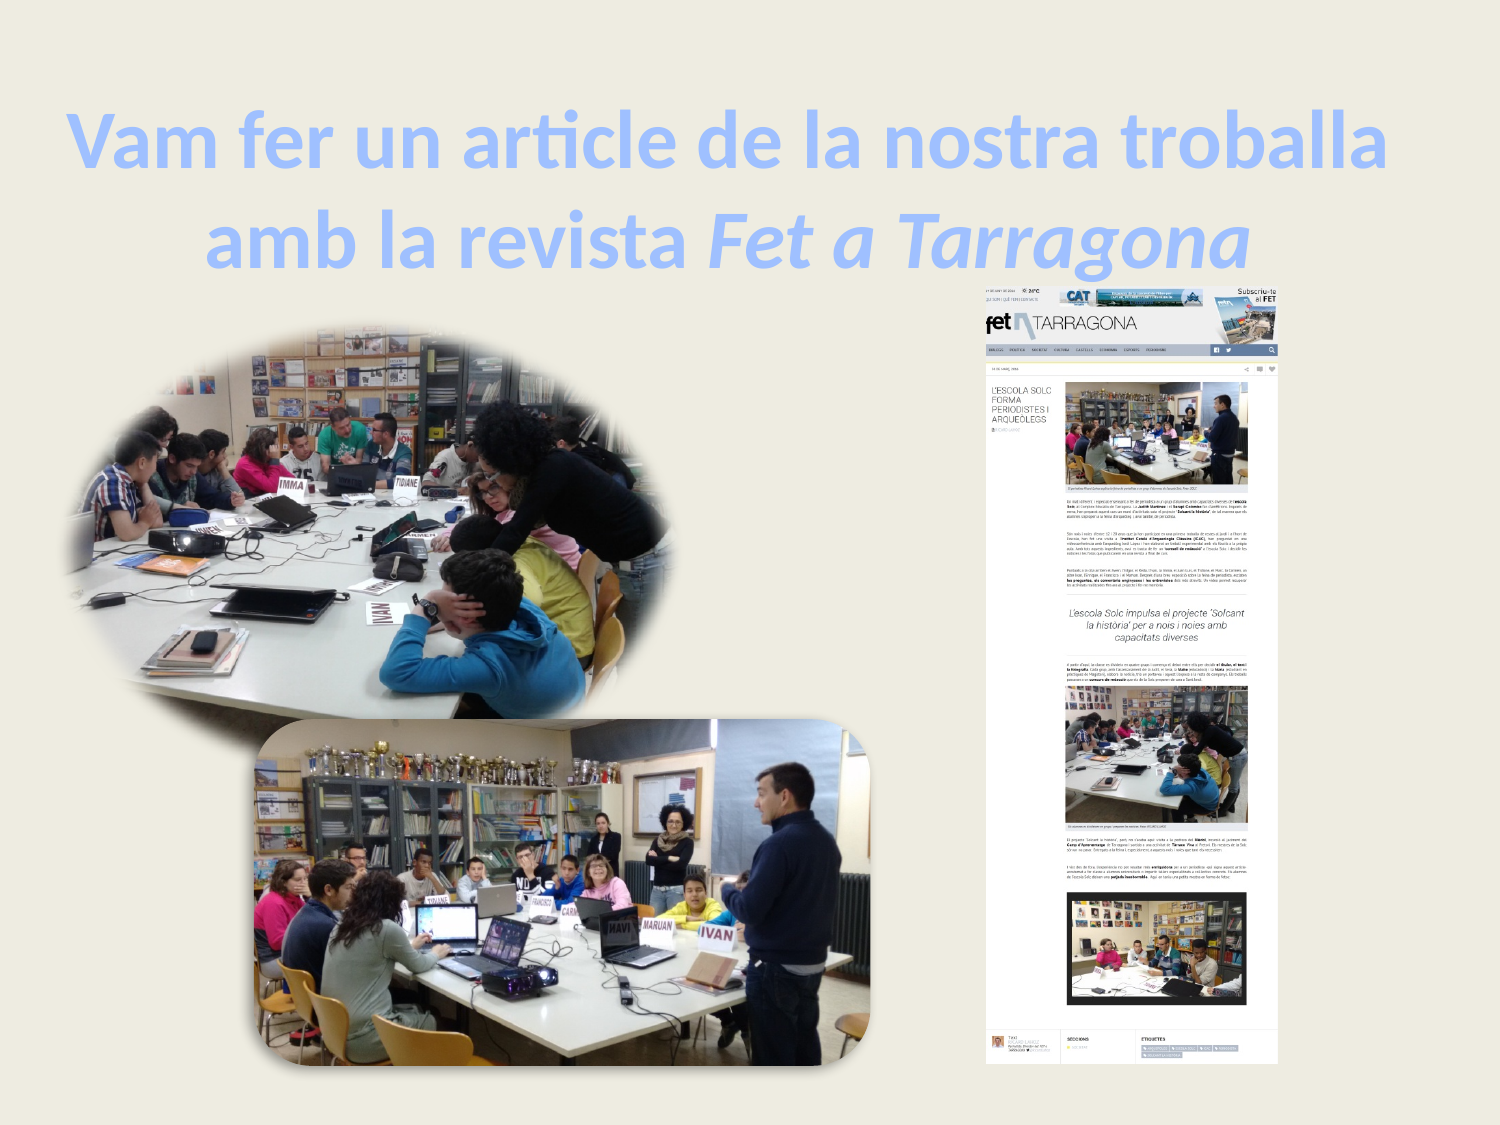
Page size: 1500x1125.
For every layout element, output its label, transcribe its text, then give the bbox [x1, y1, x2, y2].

picture [52, 313, 871, 1067]
picture [985, 285, 1278, 1064]
text_box Vam fer un article de la nostra troballa amb la revista Fet a Tarragona [11, 78, 1447, 429]
